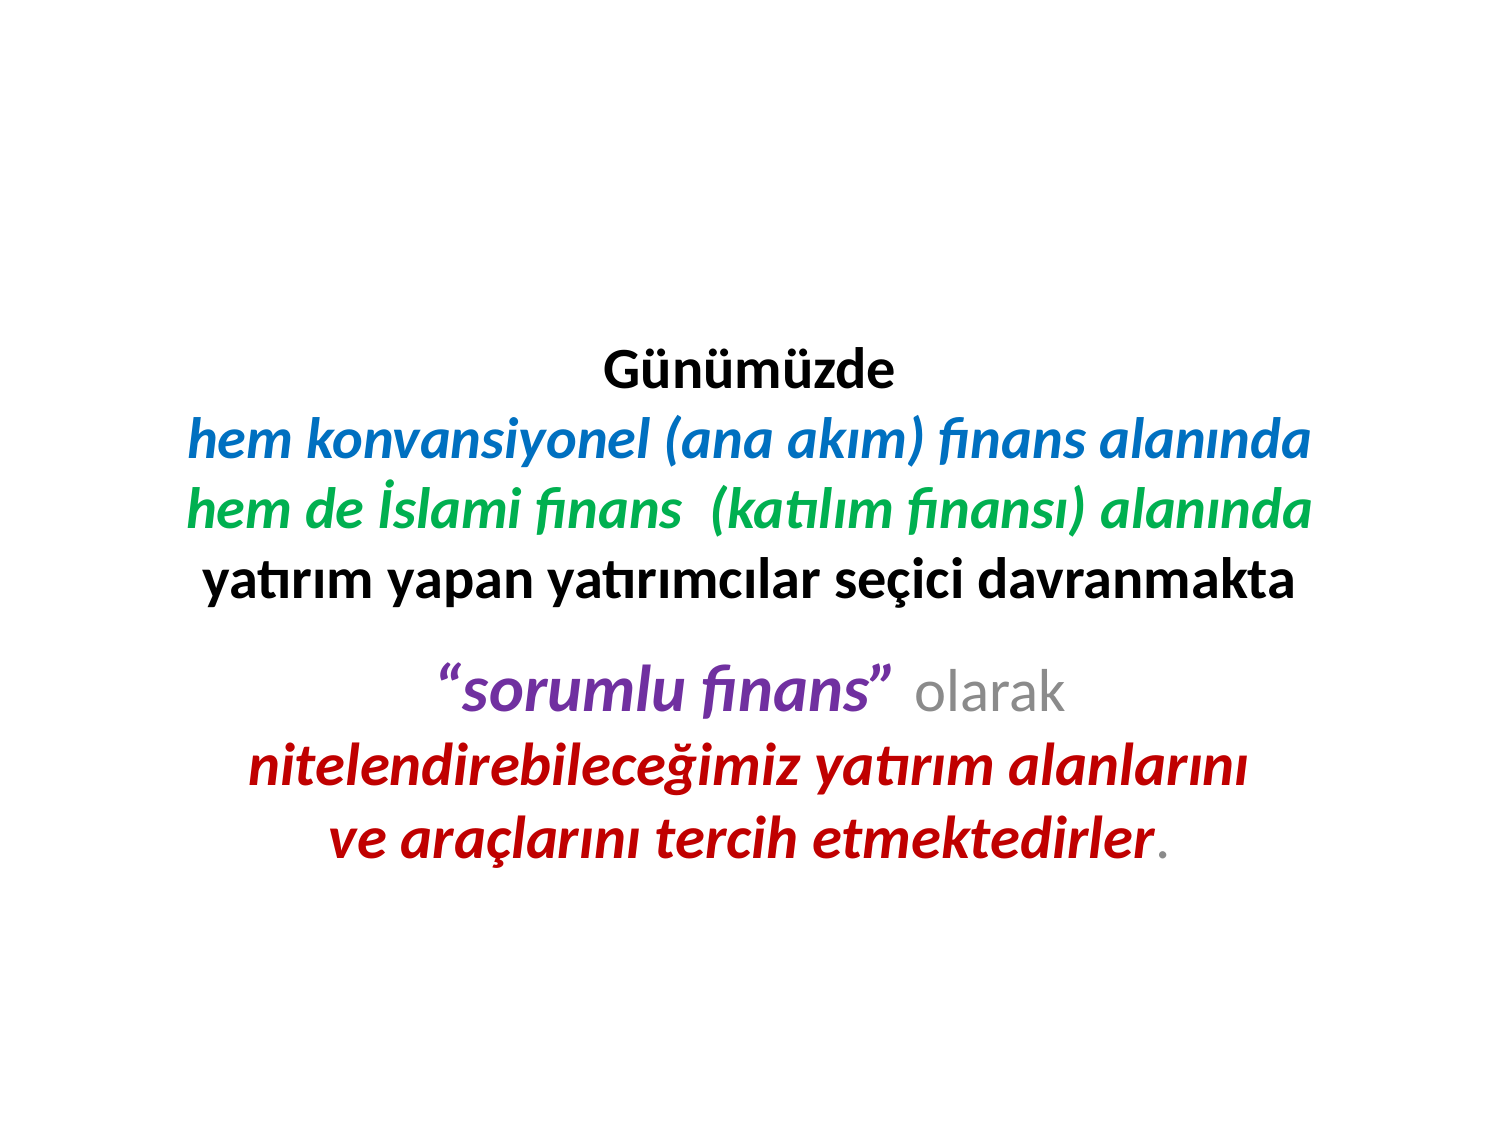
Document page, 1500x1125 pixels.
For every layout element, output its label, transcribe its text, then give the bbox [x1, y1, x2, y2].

subtitle “sorumlu finans” olarak nitelendirebileceğimiz yatırım alanlarını ve araçlarını tercih etmektedirler. [225, 637, 1275, 925]
title Günümüzde hem konvansiyonel (ana akım) finans alanında hem de İslami finans (katılım finansı) alanında yatırım yapan yatırımcılar seçici davranmakta [112, 349, 1388, 591]
